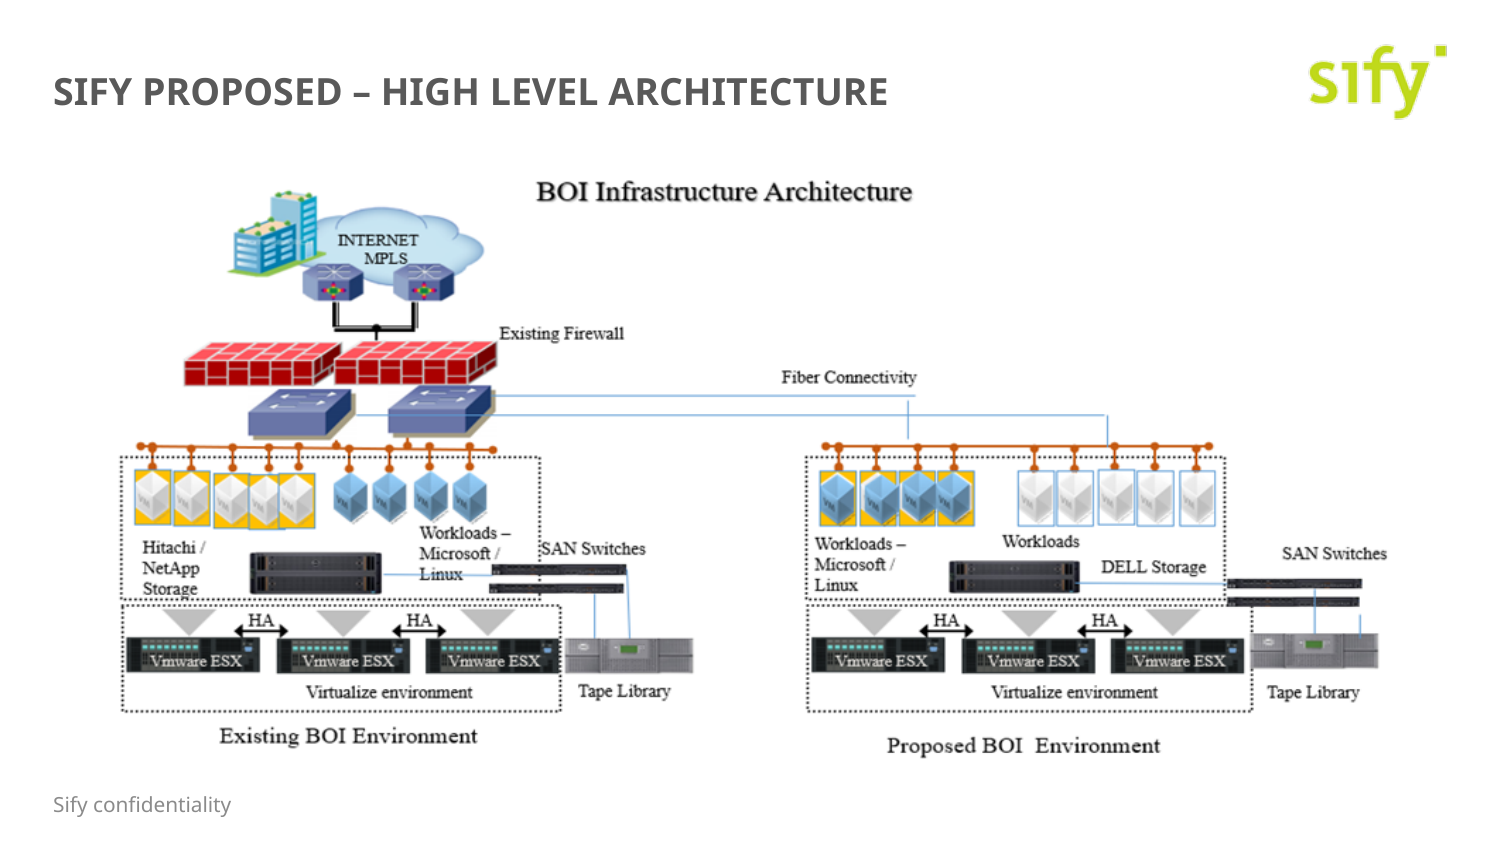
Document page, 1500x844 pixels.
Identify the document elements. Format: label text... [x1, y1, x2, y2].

title Sify Proposed – High level Architecture [53, 60, 1290, 121]
picture [70, 0, 1469, 765]
